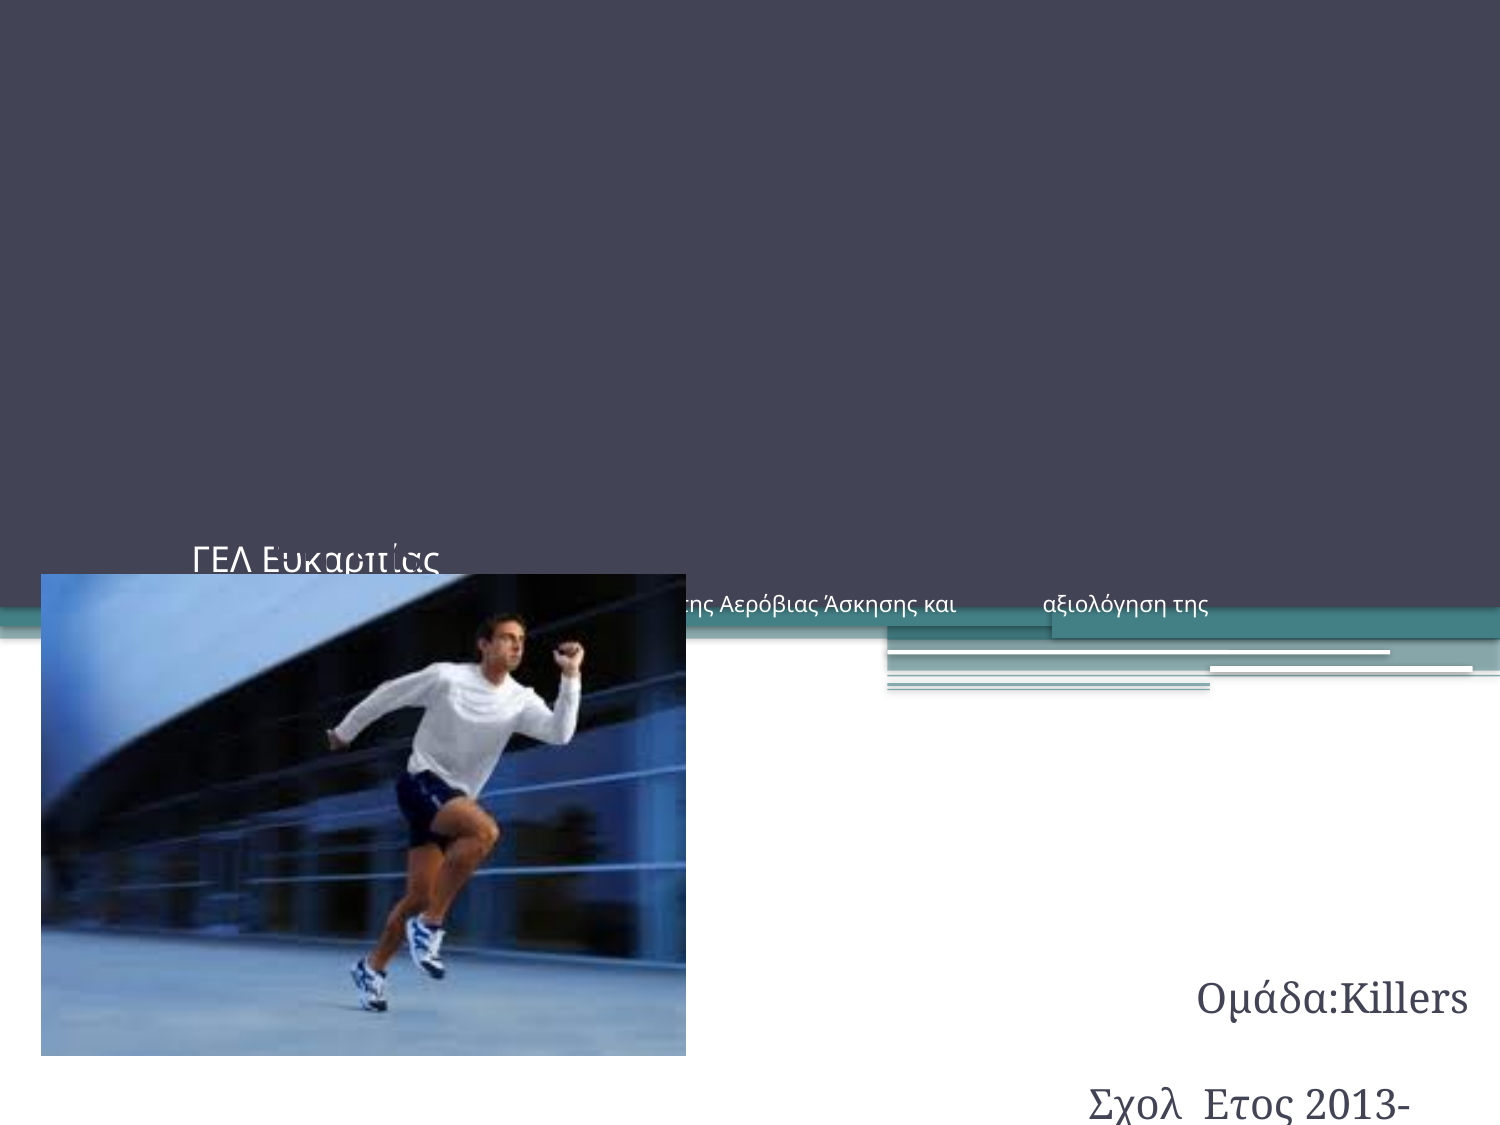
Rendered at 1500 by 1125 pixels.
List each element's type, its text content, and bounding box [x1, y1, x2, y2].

title ΓΕΛ Ευκαρπίας Ερευνητική Εργασία (Α2) ΘΕΜΑ: Οφέλη της Αερόβιας Άσκησης και αξιολόγηση της αερόβιας ικανότητας [46, 527, 245, 572]
picture [40, 573, 686, 1056]
subtitle ση της αερόβιας ικανότητας Ομάδα:Killers Σχολ Ετος 2013- 2014 [245, 503, 1500, 1125]
